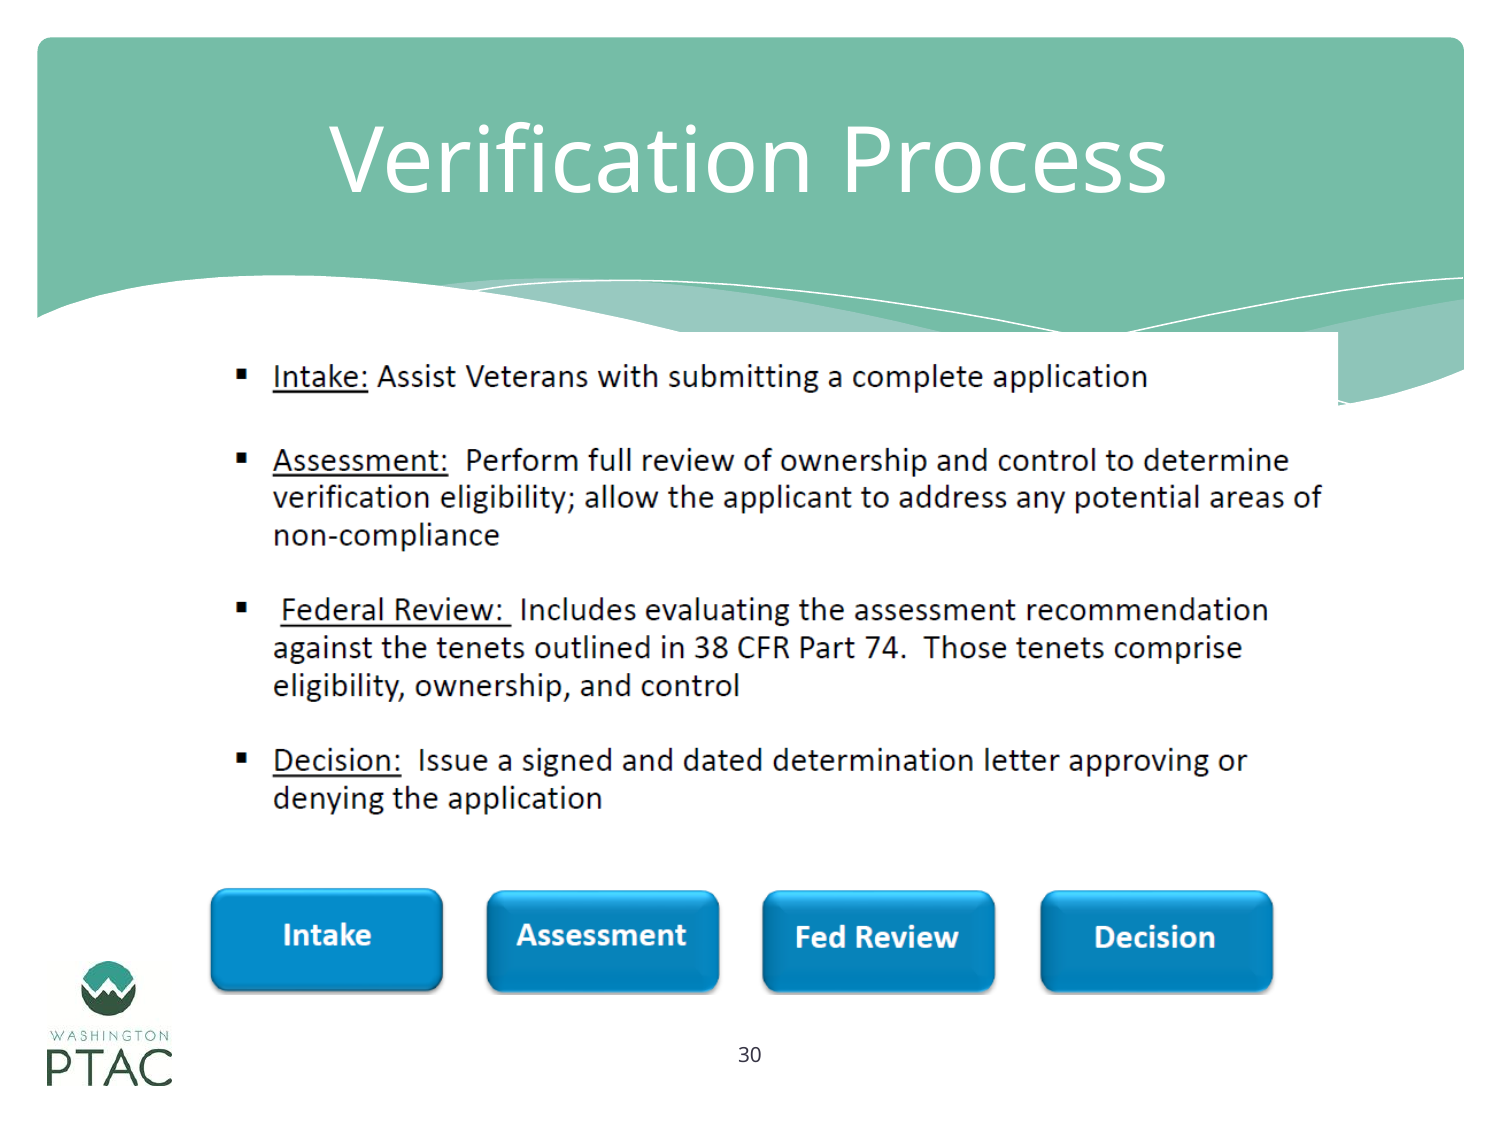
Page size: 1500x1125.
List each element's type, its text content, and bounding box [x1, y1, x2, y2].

picture [187, 331, 1339, 995]
slide_number 30 [654, 1025, 846, 1086]
title Verification Process [75, 53, 1425, 259]
picture [47, 961, 172, 1086]
